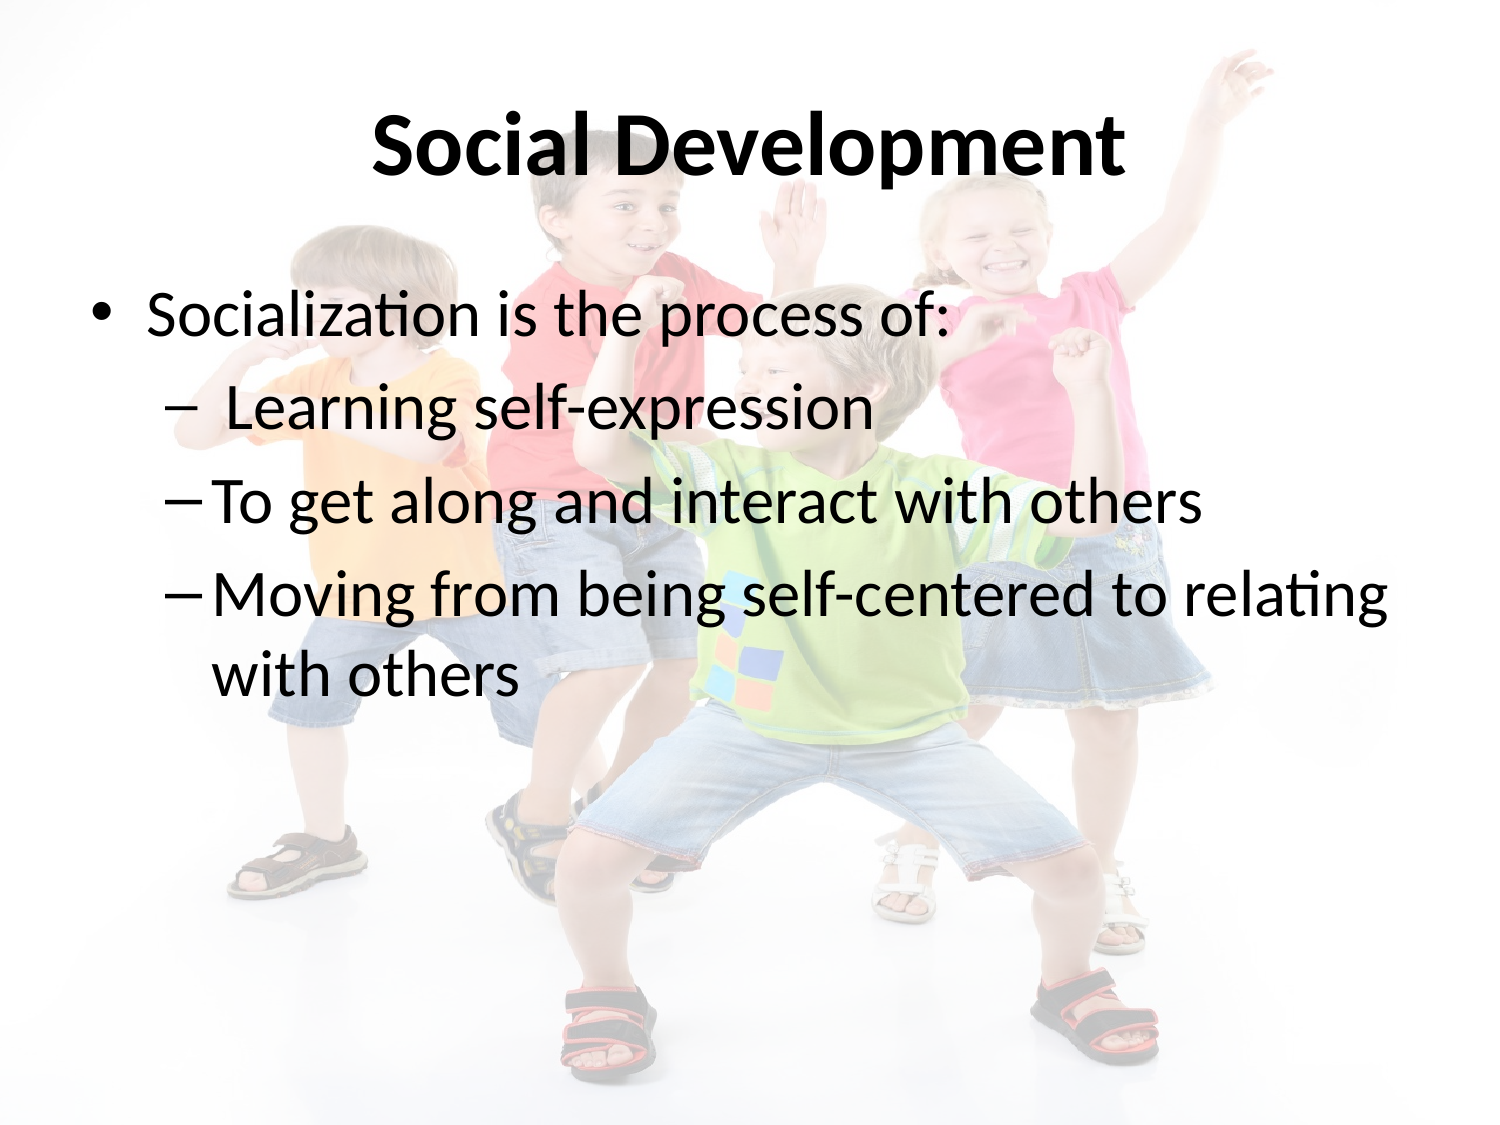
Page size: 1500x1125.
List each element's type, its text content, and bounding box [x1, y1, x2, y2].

list Socialization is the process of: Learning self-expression To get along and interact with others Moving from being self-centered to relating with others [75, 262, 1425, 1005]
title Social Development [75, 45, 1425, 233]
